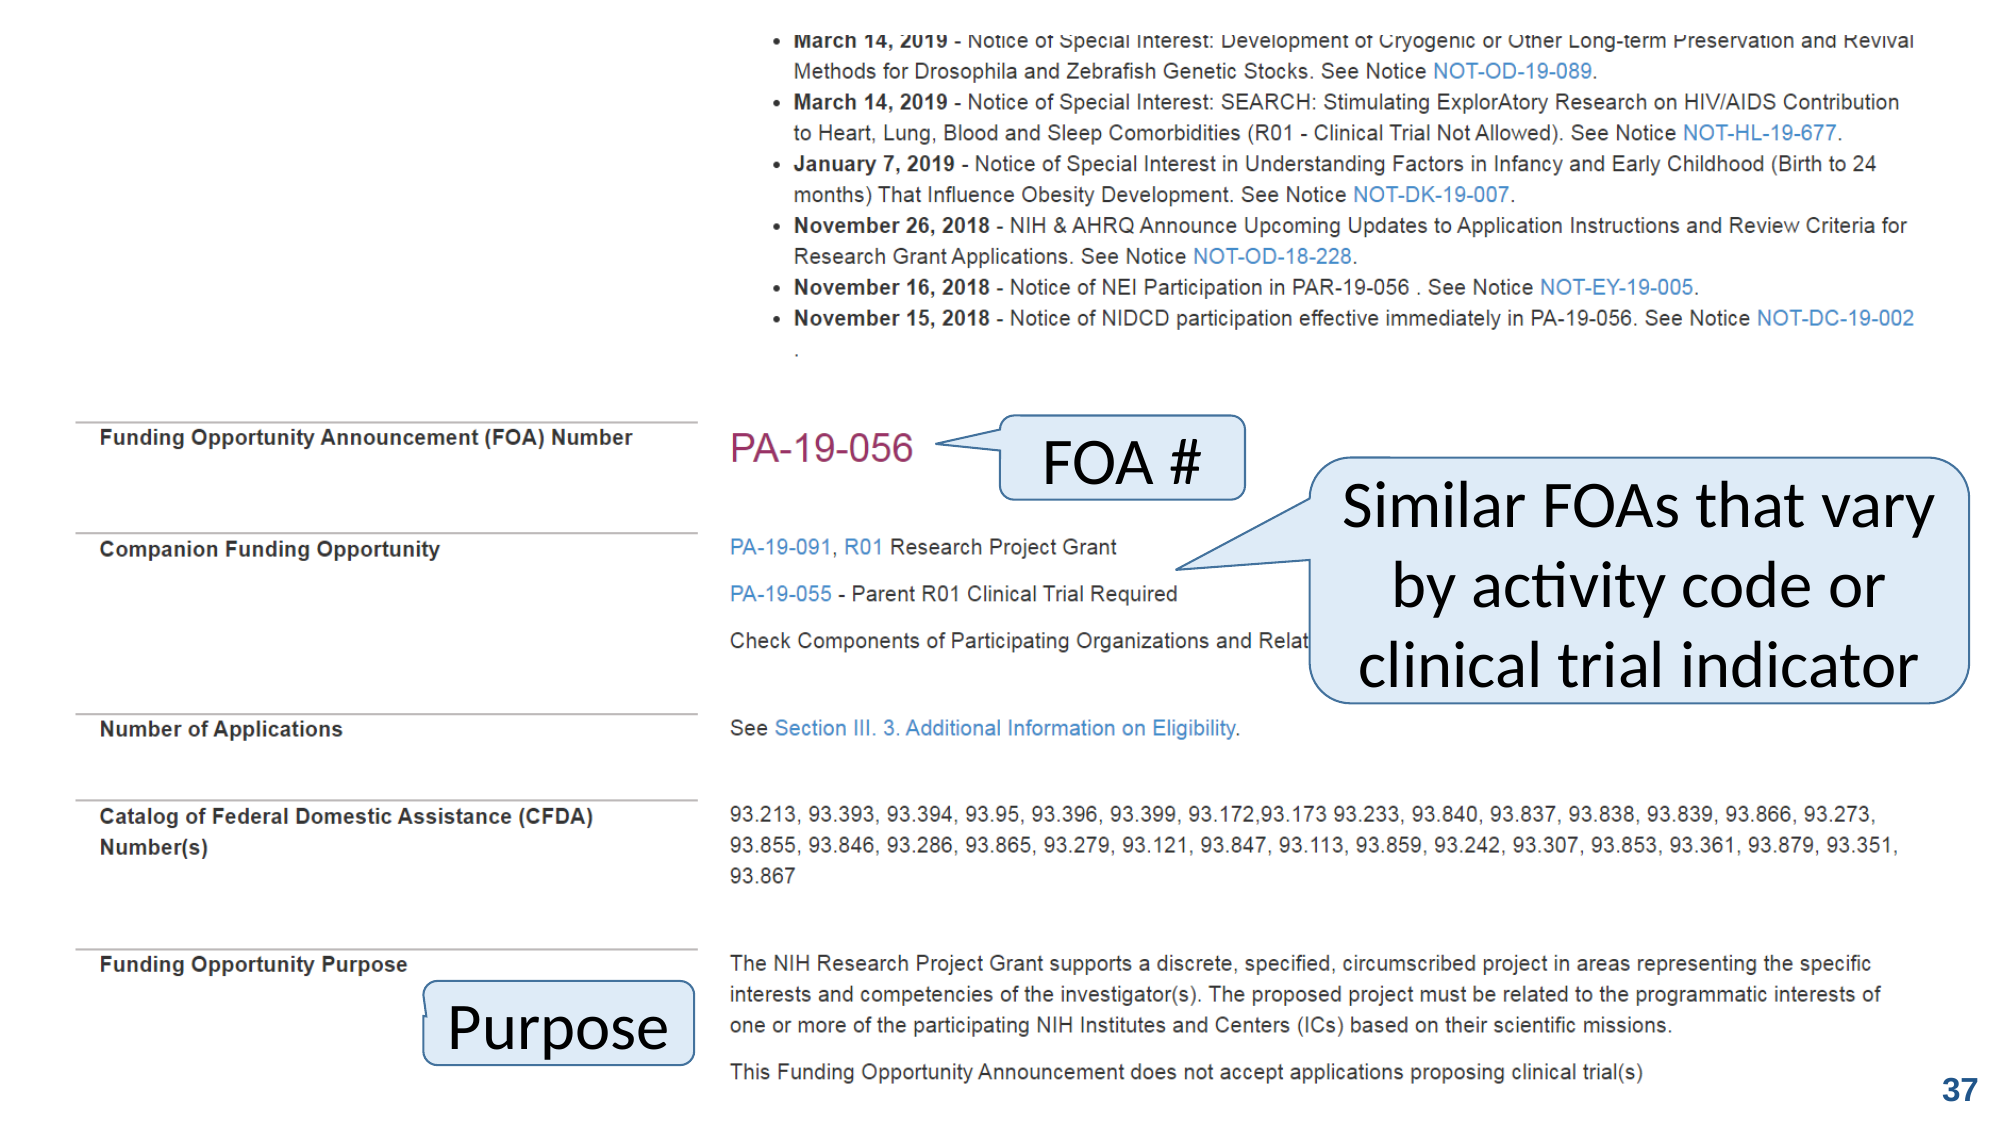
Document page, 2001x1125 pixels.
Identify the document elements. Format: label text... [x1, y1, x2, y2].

text_box 37 [1803, 1090, 1995, 1119]
picture [0, 35, 2000, 1090]
